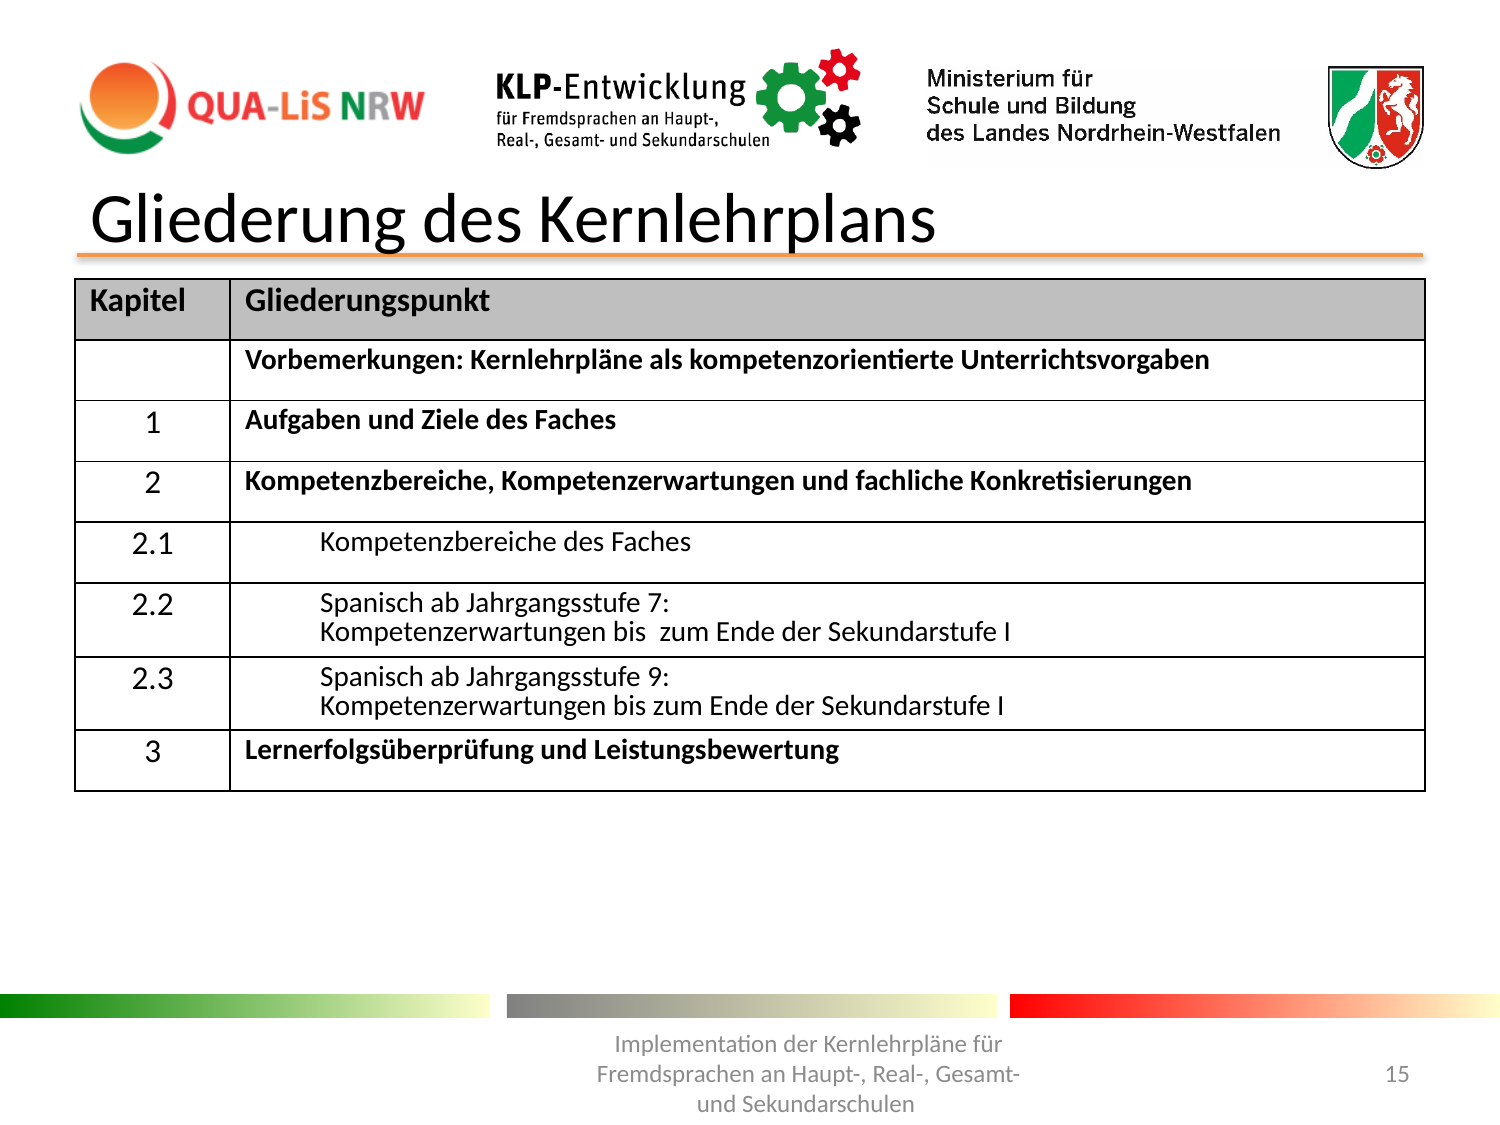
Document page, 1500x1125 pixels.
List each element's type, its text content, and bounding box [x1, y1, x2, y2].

table_cell Kompetenzbereiche des Faches [231, 523, 1424, 582]
footer Implementation der Kernlehrpläne für Fremdsprachen an Haupt-, Real-, Gesamt- und Sekundarschulen [572, 1042, 1046, 1103]
table_header Gliederungspunkt [231, 280, 1424, 339]
table_cell 2.3 [76, 658, 229, 729]
table_cell Vorbemerkungen: Kernlehrpläne als kompetenzorientierte Unterrichtsvorgaben [231, 341, 1424, 400]
table_cell Aufgaben und Ziele des Faches [231, 401, 1424, 461]
slide_number 15 [1328, 1042, 1425, 1103]
table_cell Kompetenzbereiche, Kompetenzerwartungen und fachliche Konkretisierungen [231, 462, 1424, 521]
table_cell 2.1 [76, 523, 229, 582]
table_cell Lernerfolgsüberprüfung und Leistungsbewertung [231, 731, 1424, 790]
picture [927, 66, 1424, 169]
table_cell 2.2 [76, 584, 229, 656]
picture [478, 30, 880, 168]
table_cell Spanisch ab Jahrgangsstufe 9: Kompetenzerwartungen bis zum Ende der Sekundarstufe I [231, 658, 1424, 729]
table_cell Spanisch ab Jahrgangsstufe 7: Kompetenzerwartungen bis zum Ende der Sekundarstufe I [231, 584, 1424, 656]
table_cell 2 [76, 462, 229, 521]
table_header Kapitel [76, 280, 229, 339]
title Gliederung des Kernlehrplans [75, 184, 1425, 244]
table_cell 3 [76, 731, 229, 790]
picture [77, 55, 431, 158]
table_cell [76, 341, 229, 400]
table_cell 1 [76, 401, 229, 461]
